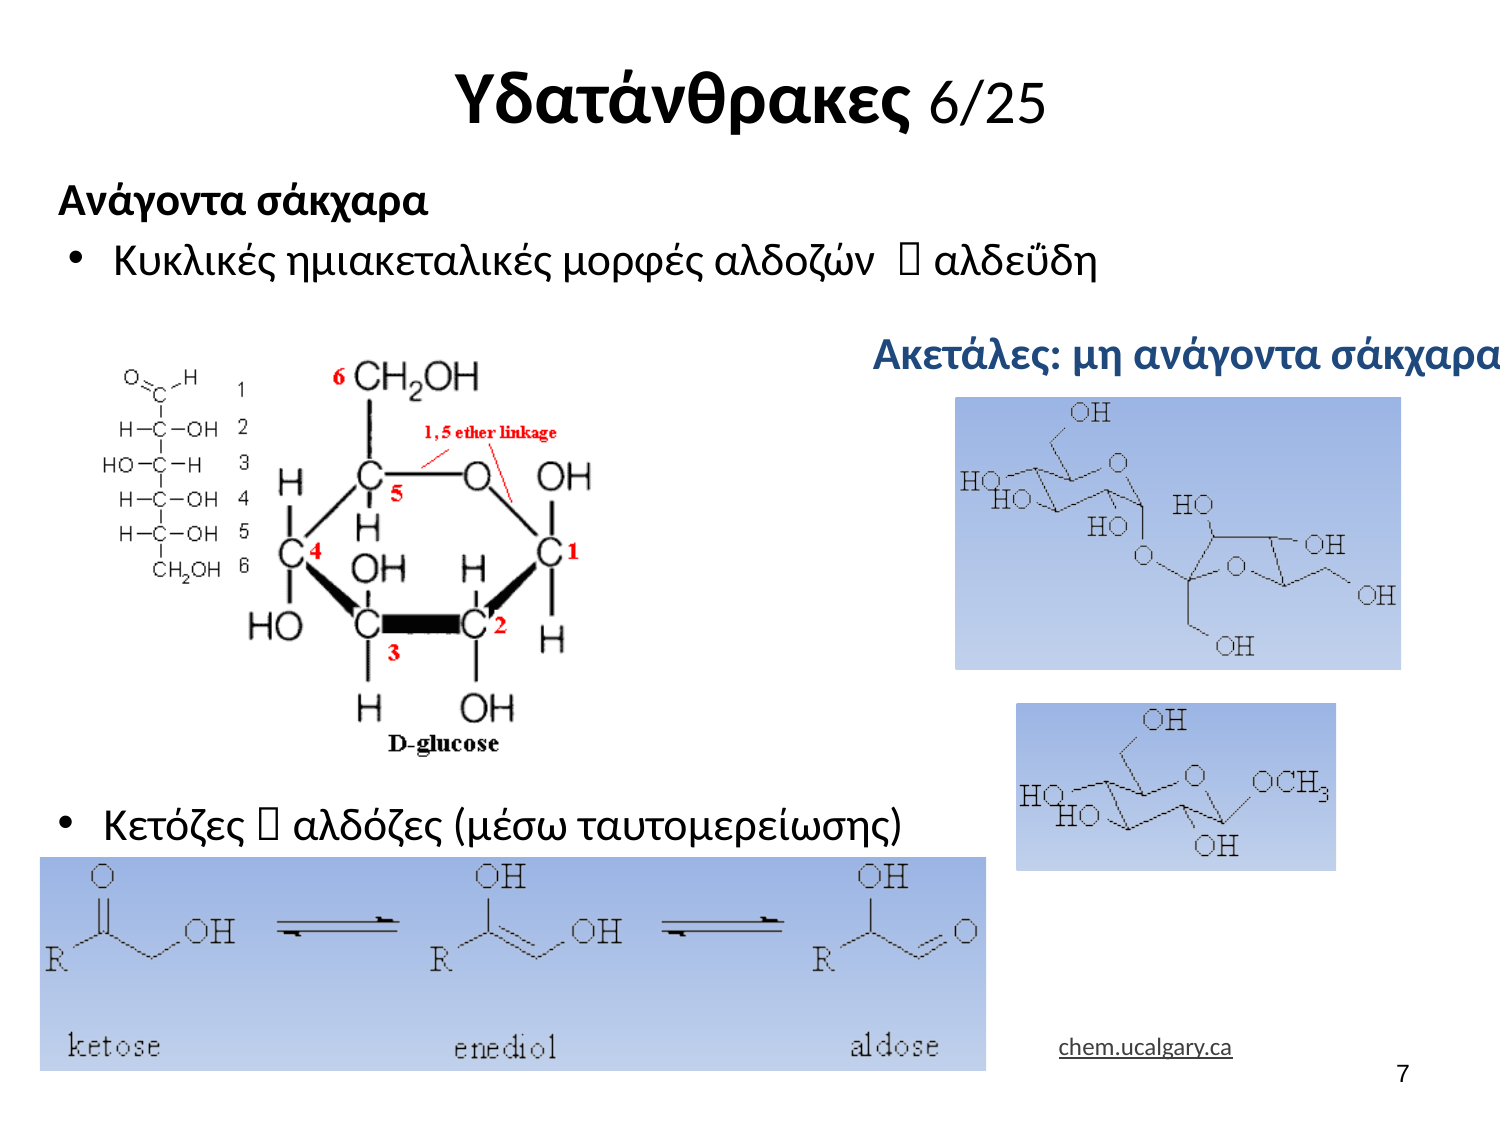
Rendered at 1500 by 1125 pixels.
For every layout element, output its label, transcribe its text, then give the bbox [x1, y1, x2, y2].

picture [955, 396, 1402, 670]
text_box Κετόζες  αλδόζες (μέσω ταυτομερείωσης) [42, 787, 1011, 857]
text_box Ανάγοντα σάκχαρα [43, 162, 444, 233]
picture [100, 337, 600, 769]
picture [39, 857, 987, 1071]
text_box Κυκλικές ημιακεταλικές μορφές αλδοζών  αλδεΰδη [53, 221, 1341, 292]
slide_number 6 [1074, 1042, 1425, 1103]
text_box chem.ucalgary.ca [1015, 1023, 1276, 1068]
title Υδατάνθρακες 6/25 [76, 19, 1427, 169]
text_box Ακετάλες: μη ανάγοντα σάκχαρα [858, 316, 1500, 387]
picture [1016, 703, 1337, 871]
